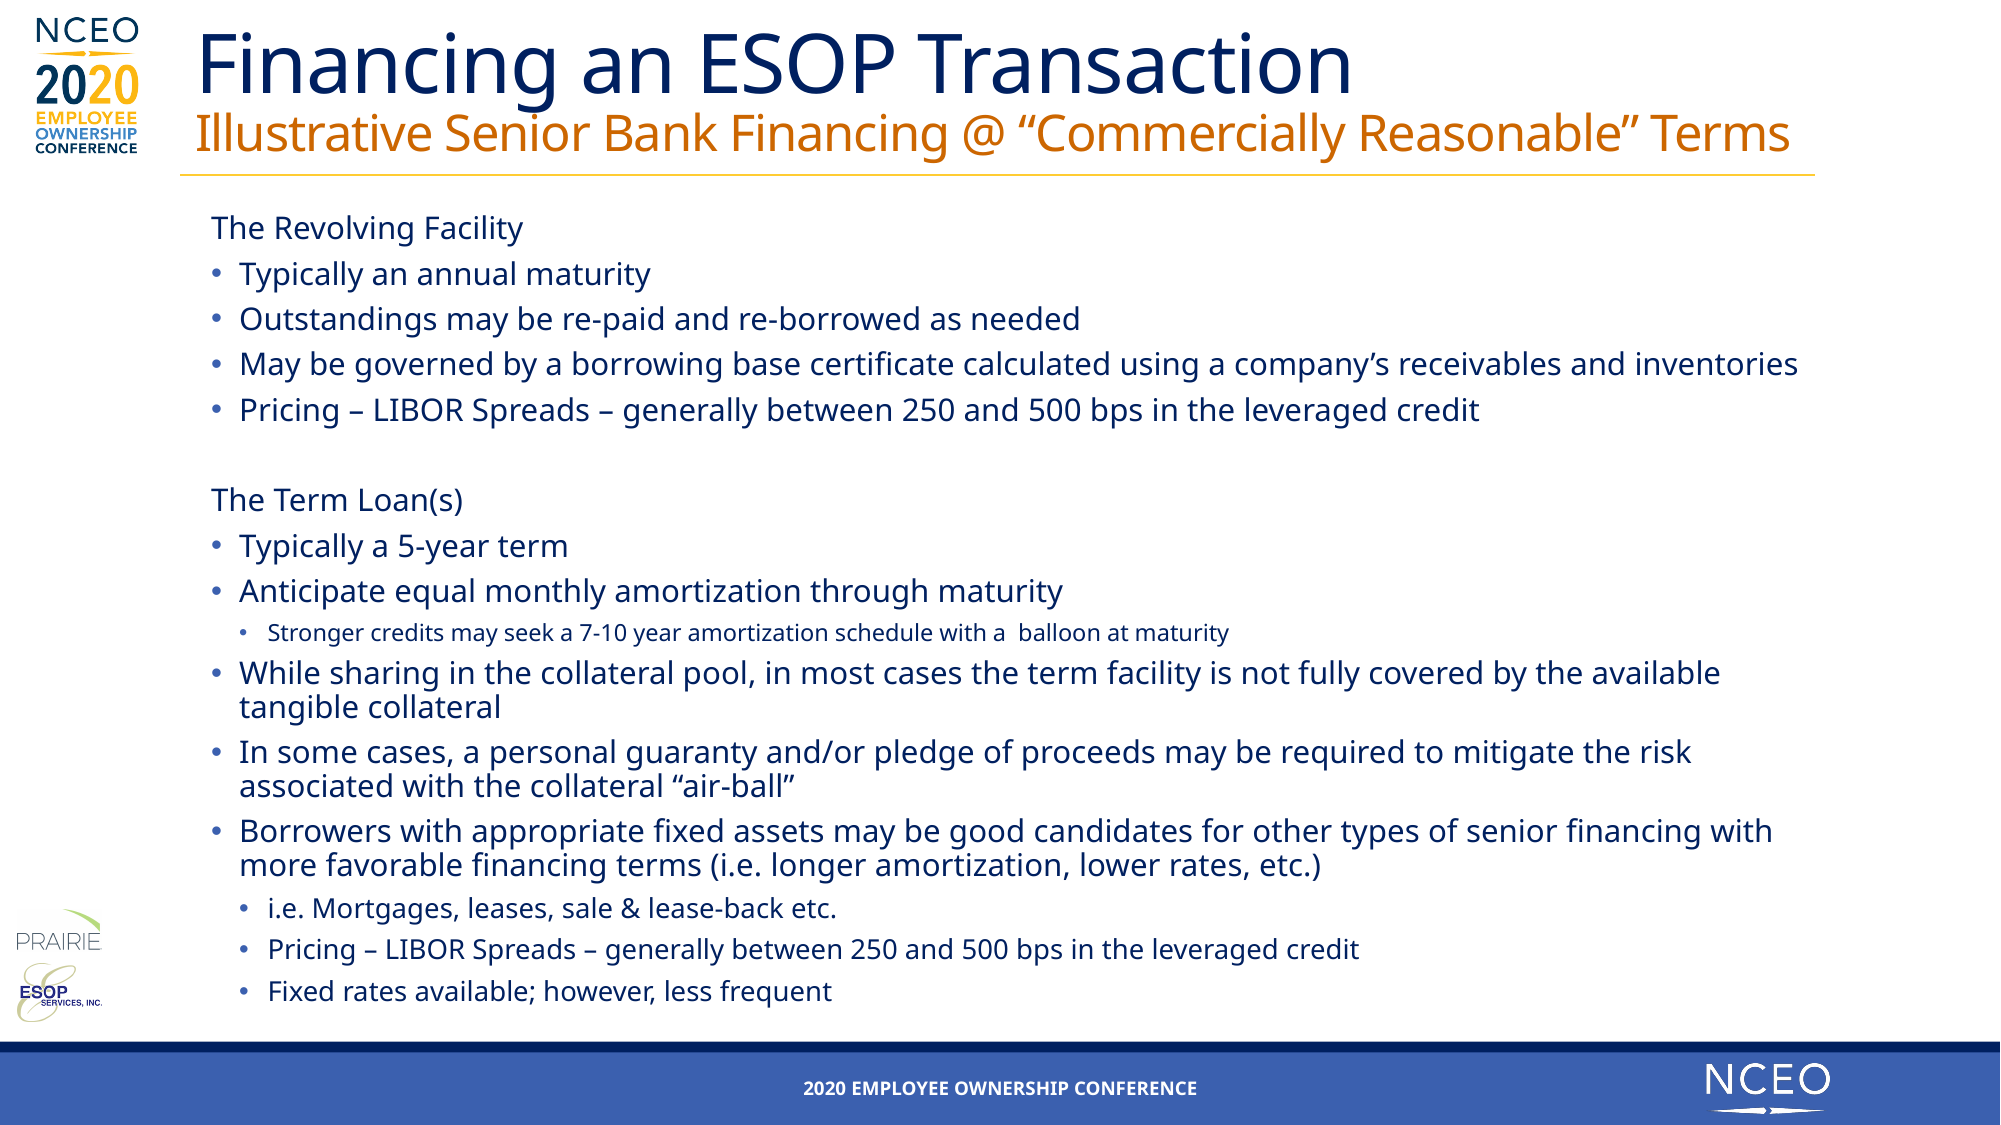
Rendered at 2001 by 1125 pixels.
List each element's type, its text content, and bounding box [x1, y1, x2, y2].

title Financing an ESOP Transaction Illustrative Senior Bank Financing @ “Commercially Reasonable” Terms [180, 13, 1830, 170]
footer 2020 Employee ownership Conference [604, 1059, 1396, 1120]
picture [35, 17, 140, 155]
list The Revolving Facility Typically an annual maturity Outstandings may be re-paid and re-borrowed as needed May be governed by a borrowing base certificate calculated using a company’s receivables and inventories Pricing – LIBOR Spreads – generally between 250 and 500 bps in the leveraged credit The Term Loan(s) Typically a 5-year term Anticipate equal monthly amortization through maturity Stronger credits may seek a 7-10 year amortization schedule with a balloon at maturity While sharing in the collateral pool, in most cases the term facility is not fully covered by the available tangible collateral In some cases, a personal guaranty and/or pledge of proceeds may be required to mitigate the risk associated with the collateral “air-ball” Borrowers with appropriate fixed assets may be good candidates for other types of senior financing with more favorable financing terms (i.e. longer amortization, lower rates, etc.) i.e. Mortgages, leases, sale & lease-back etc. Pricing – LIBOR Spreads – generally between 250 and 500 bps in the leveraged credit Fixed rates available; however, less frequent [180, 205, 1830, 1016]
picture [17, 909, 102, 952]
picture [1706, 1063, 1830, 1114]
picture [17, 963, 102, 1022]
